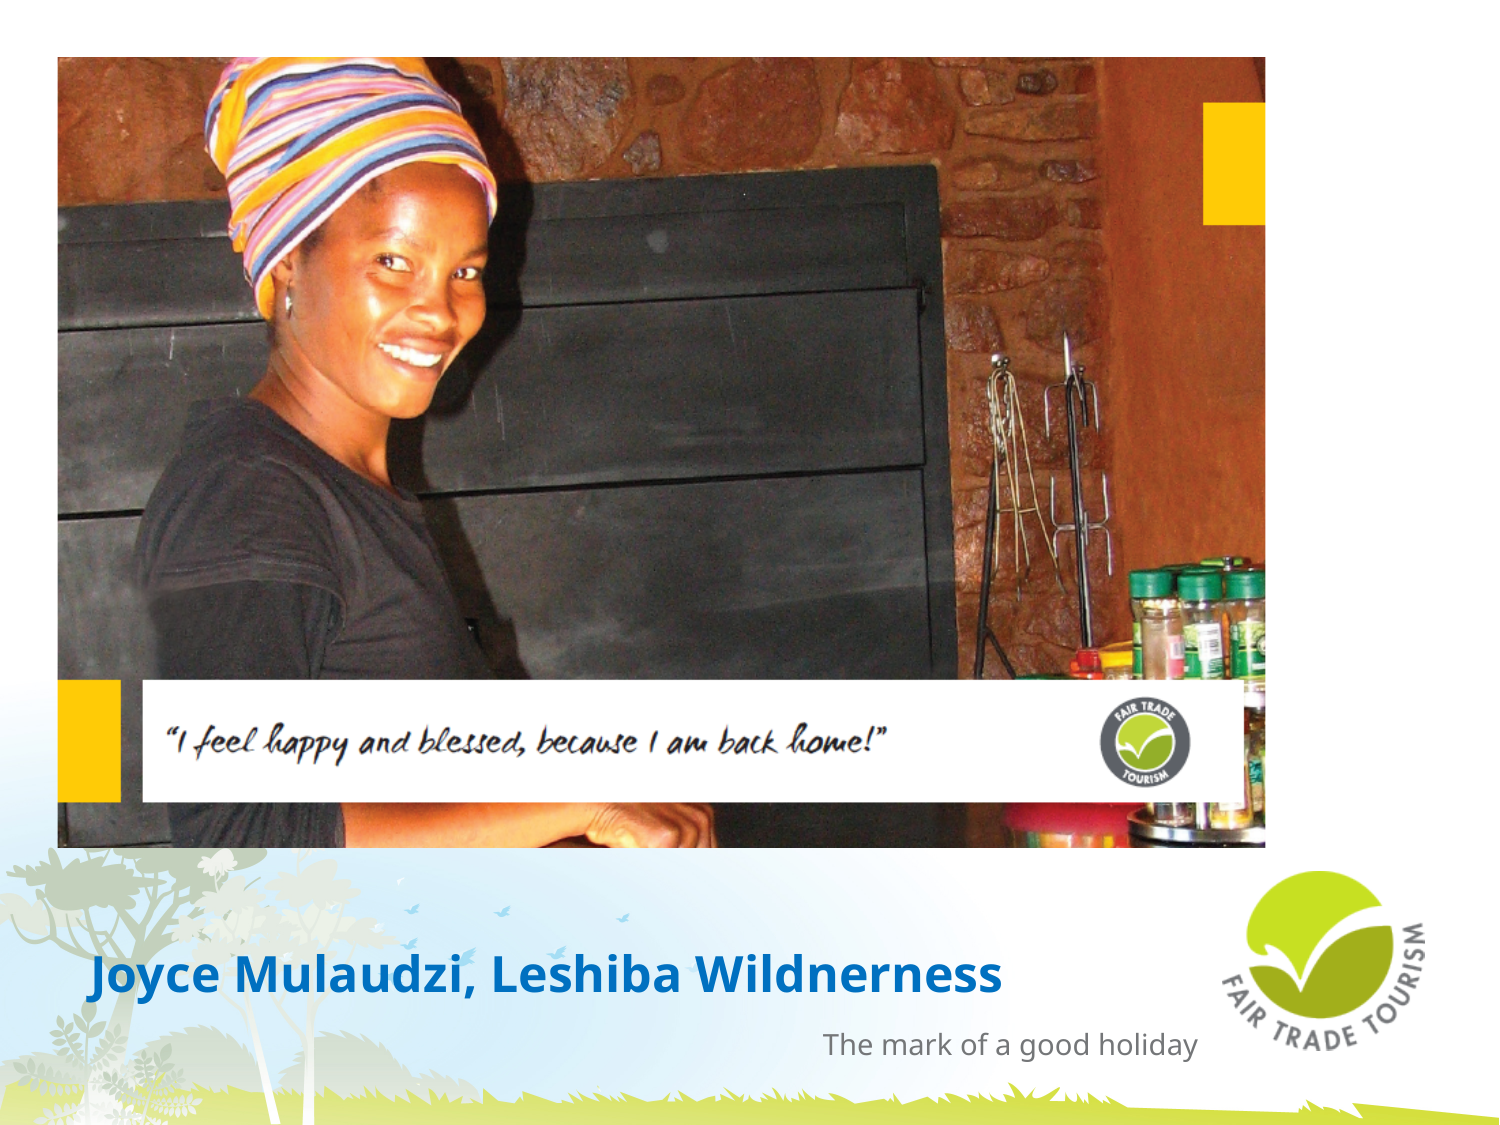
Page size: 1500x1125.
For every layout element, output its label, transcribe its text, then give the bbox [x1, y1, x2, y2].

text_box Joyce Mulaudzi, Leshiba Wildnerness [75, 935, 1032, 1010]
picture [0, 56, 1499, 1125]
